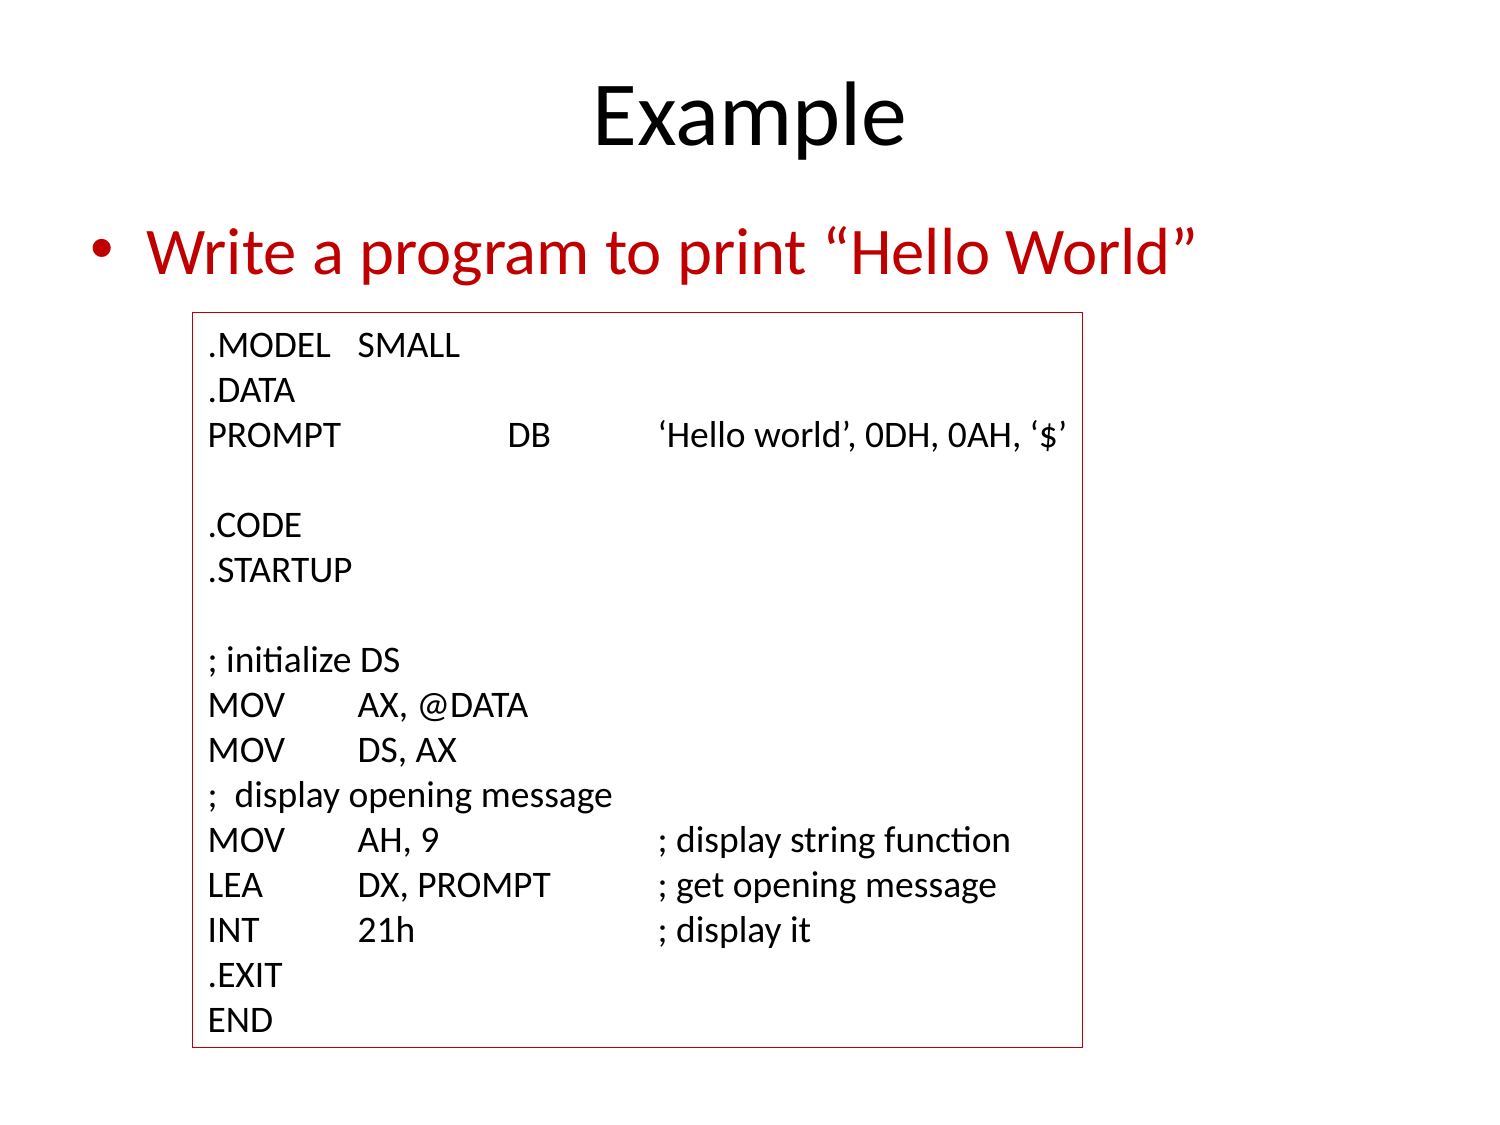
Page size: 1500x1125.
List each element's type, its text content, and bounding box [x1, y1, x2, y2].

text_box .MODEL SMALL .DATA PROMPT DB ‘Hello world’, 0DH, 0AH, ‘$’ .CODE .STARTUP ; initialize DS MOV AX, @DATA MOV DS, AX ; display opening message MOV AH, 9 ; display string function LEA DX, PROMPT ; get opening message INT 21h ; display it .EXIT END [192, 312, 1083, 1048]
list Write a program to print “Hello World” [75, 200, 1425, 313]
title Example [75, 37, 1425, 180]
